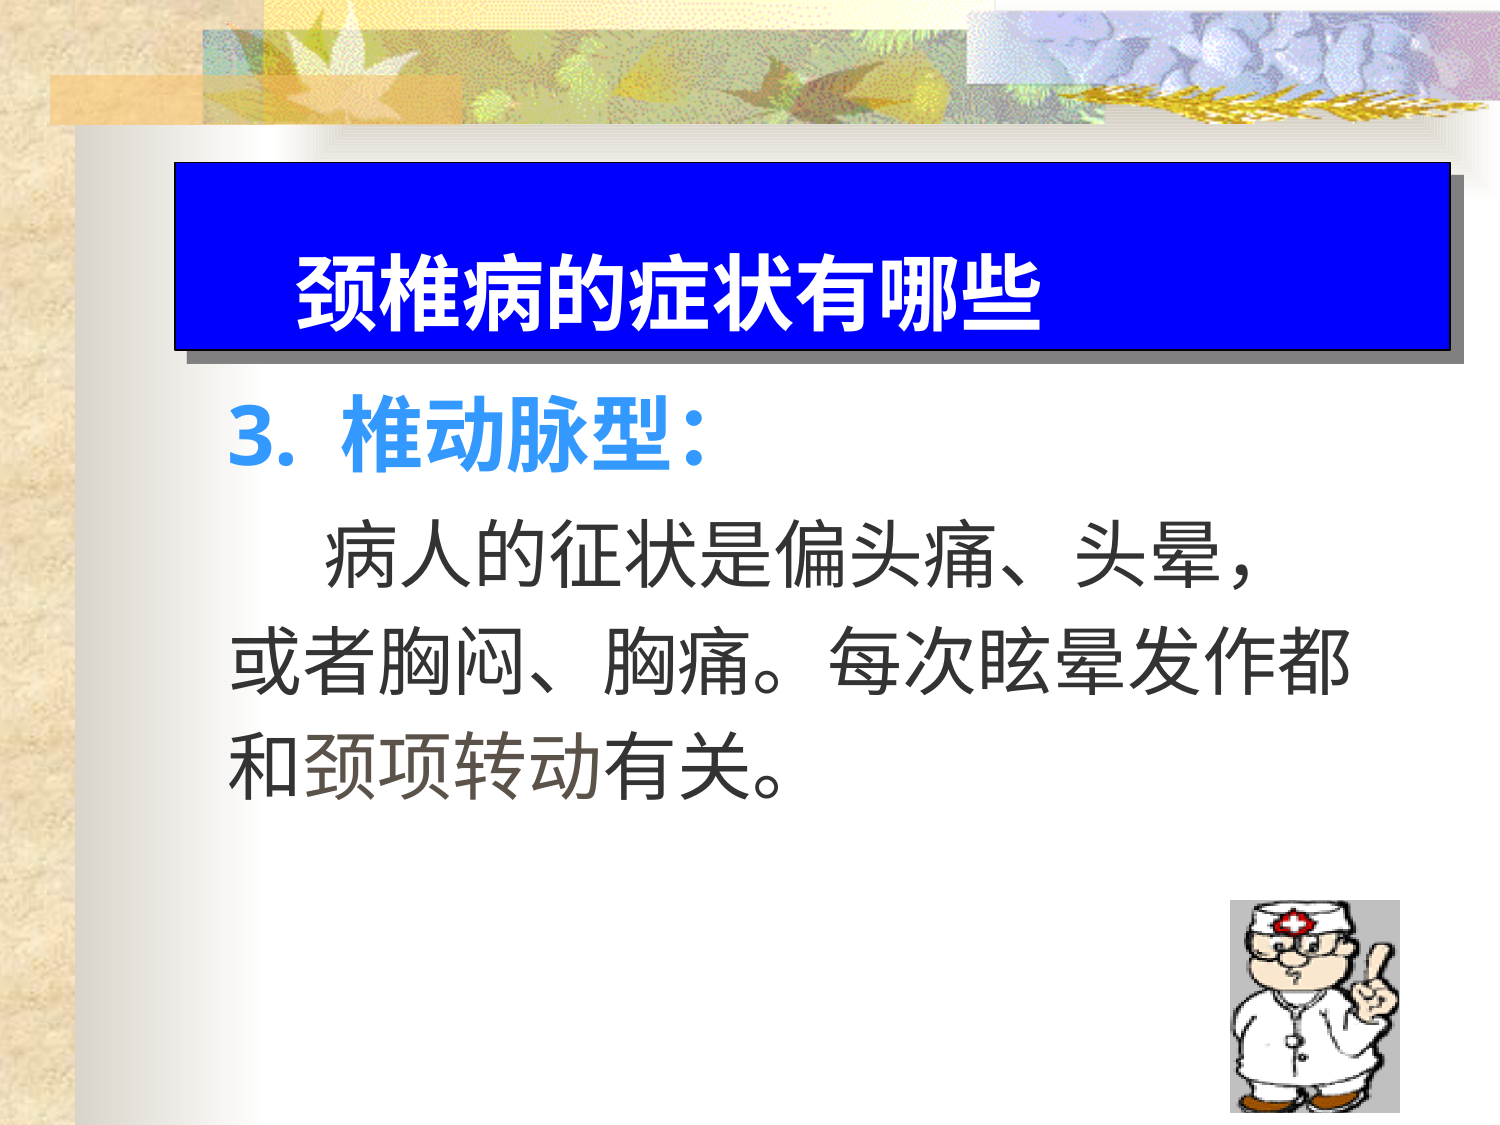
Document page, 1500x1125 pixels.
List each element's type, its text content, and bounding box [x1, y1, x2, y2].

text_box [1229, 899, 1401, 1113]
picture [0, 0, 1500, 1125]
title 颈椎病的症状有哪些 [174, 162, 1451, 351]
list 3. 椎动脉型： 病人的征状是偏头痛、头晕， 或者胸闷、胸痛。每次眩晕发作都 和颈项转动有关。 [212, 374, 1388, 1125]
